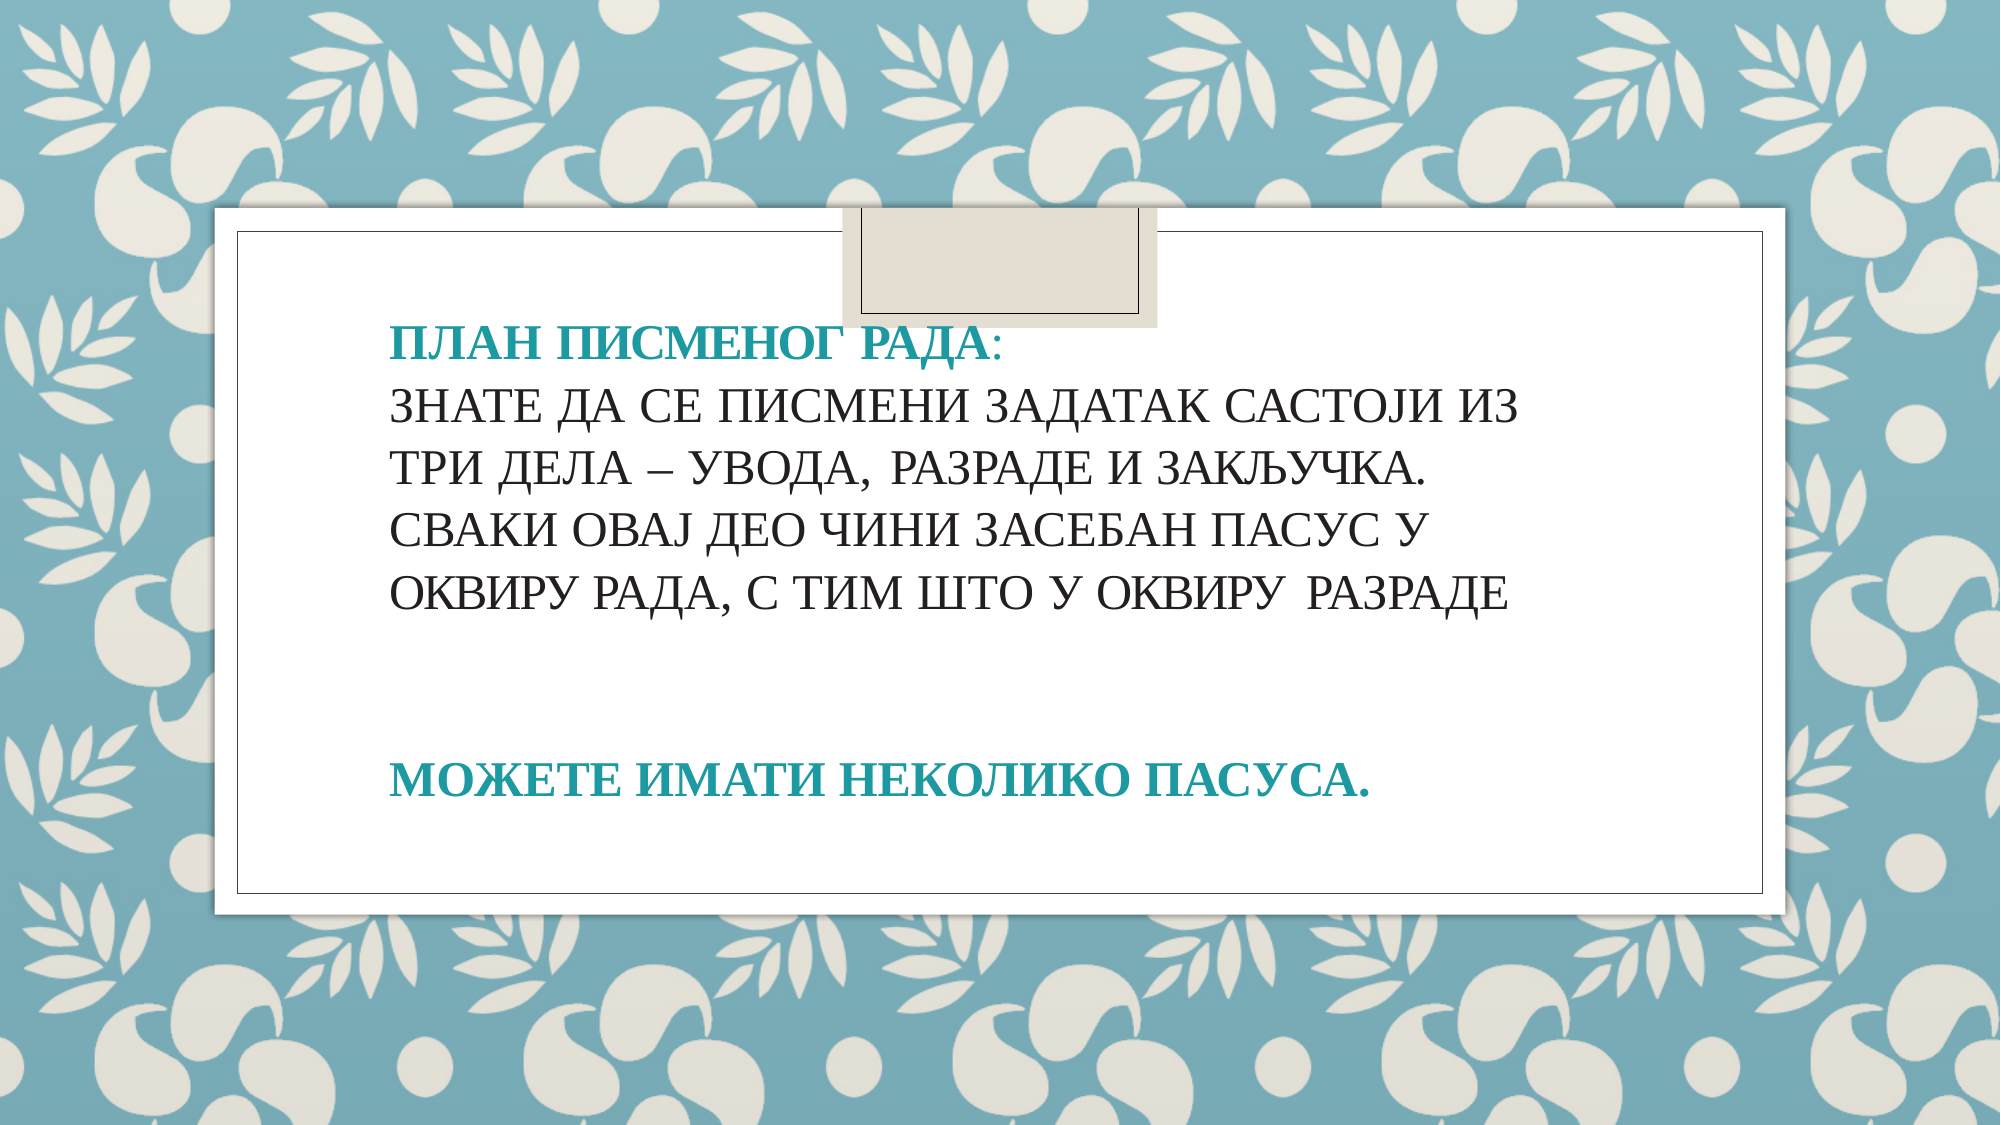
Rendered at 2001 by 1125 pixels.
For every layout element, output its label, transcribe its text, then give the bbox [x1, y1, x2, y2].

title ПЛАН ПИСМЕНОГ РАДА: Знате да се писмени задатак састоји из три дела – увода, разраде и закључка. Сваки овај део чини засебан пасус у оквиру рада, с тим што у оквиру разраде можете имати неколико пасуса. [256, 343, 1744, 769]
